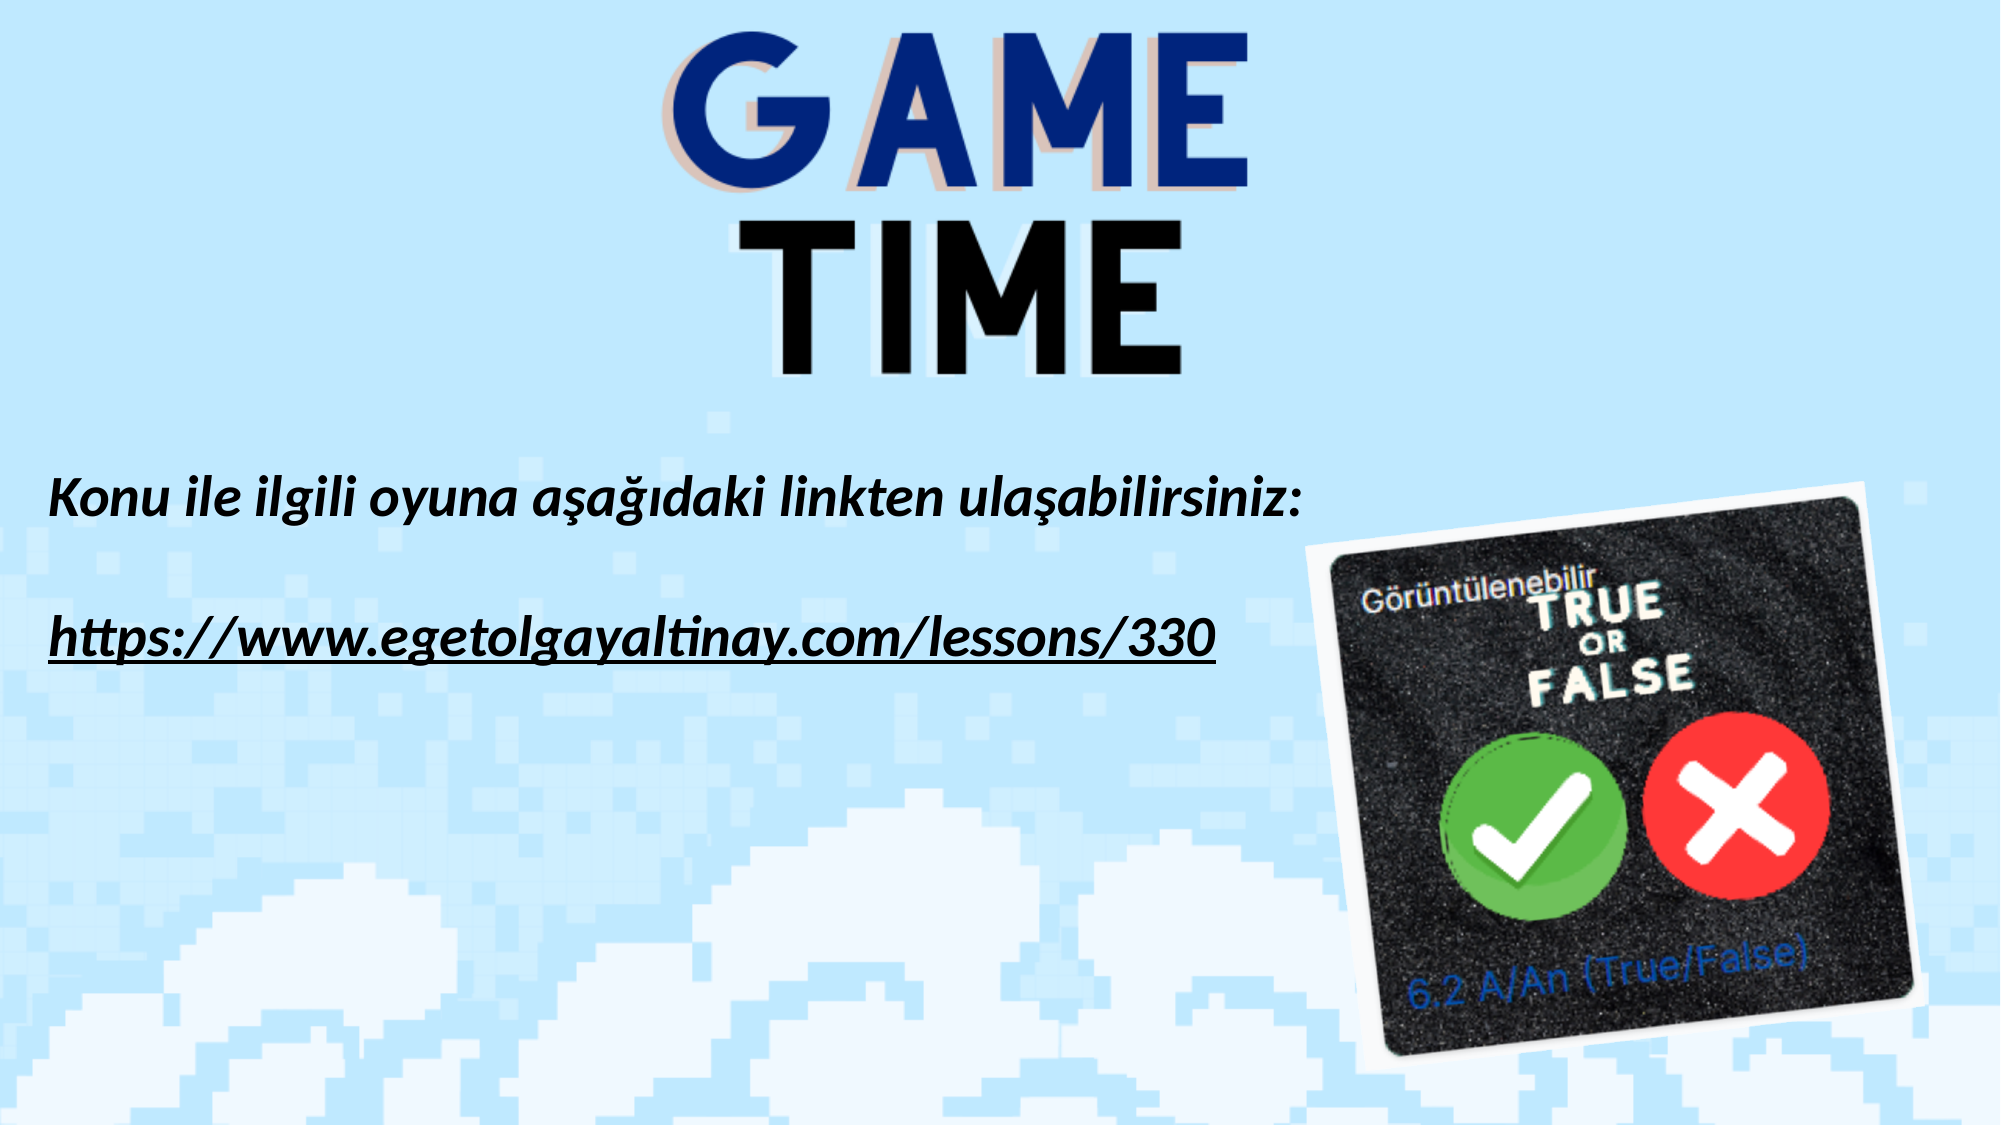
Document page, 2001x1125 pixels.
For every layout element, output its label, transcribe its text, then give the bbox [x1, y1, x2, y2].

text_box Konu ile ilgili oyuna aşağıdaki linkten ulaşabilirsiniz: https://www.egetolgayaltinay.com/lessons/330 [33, 451, 1357, 676]
picture [0, 0, 2001, 1125]
